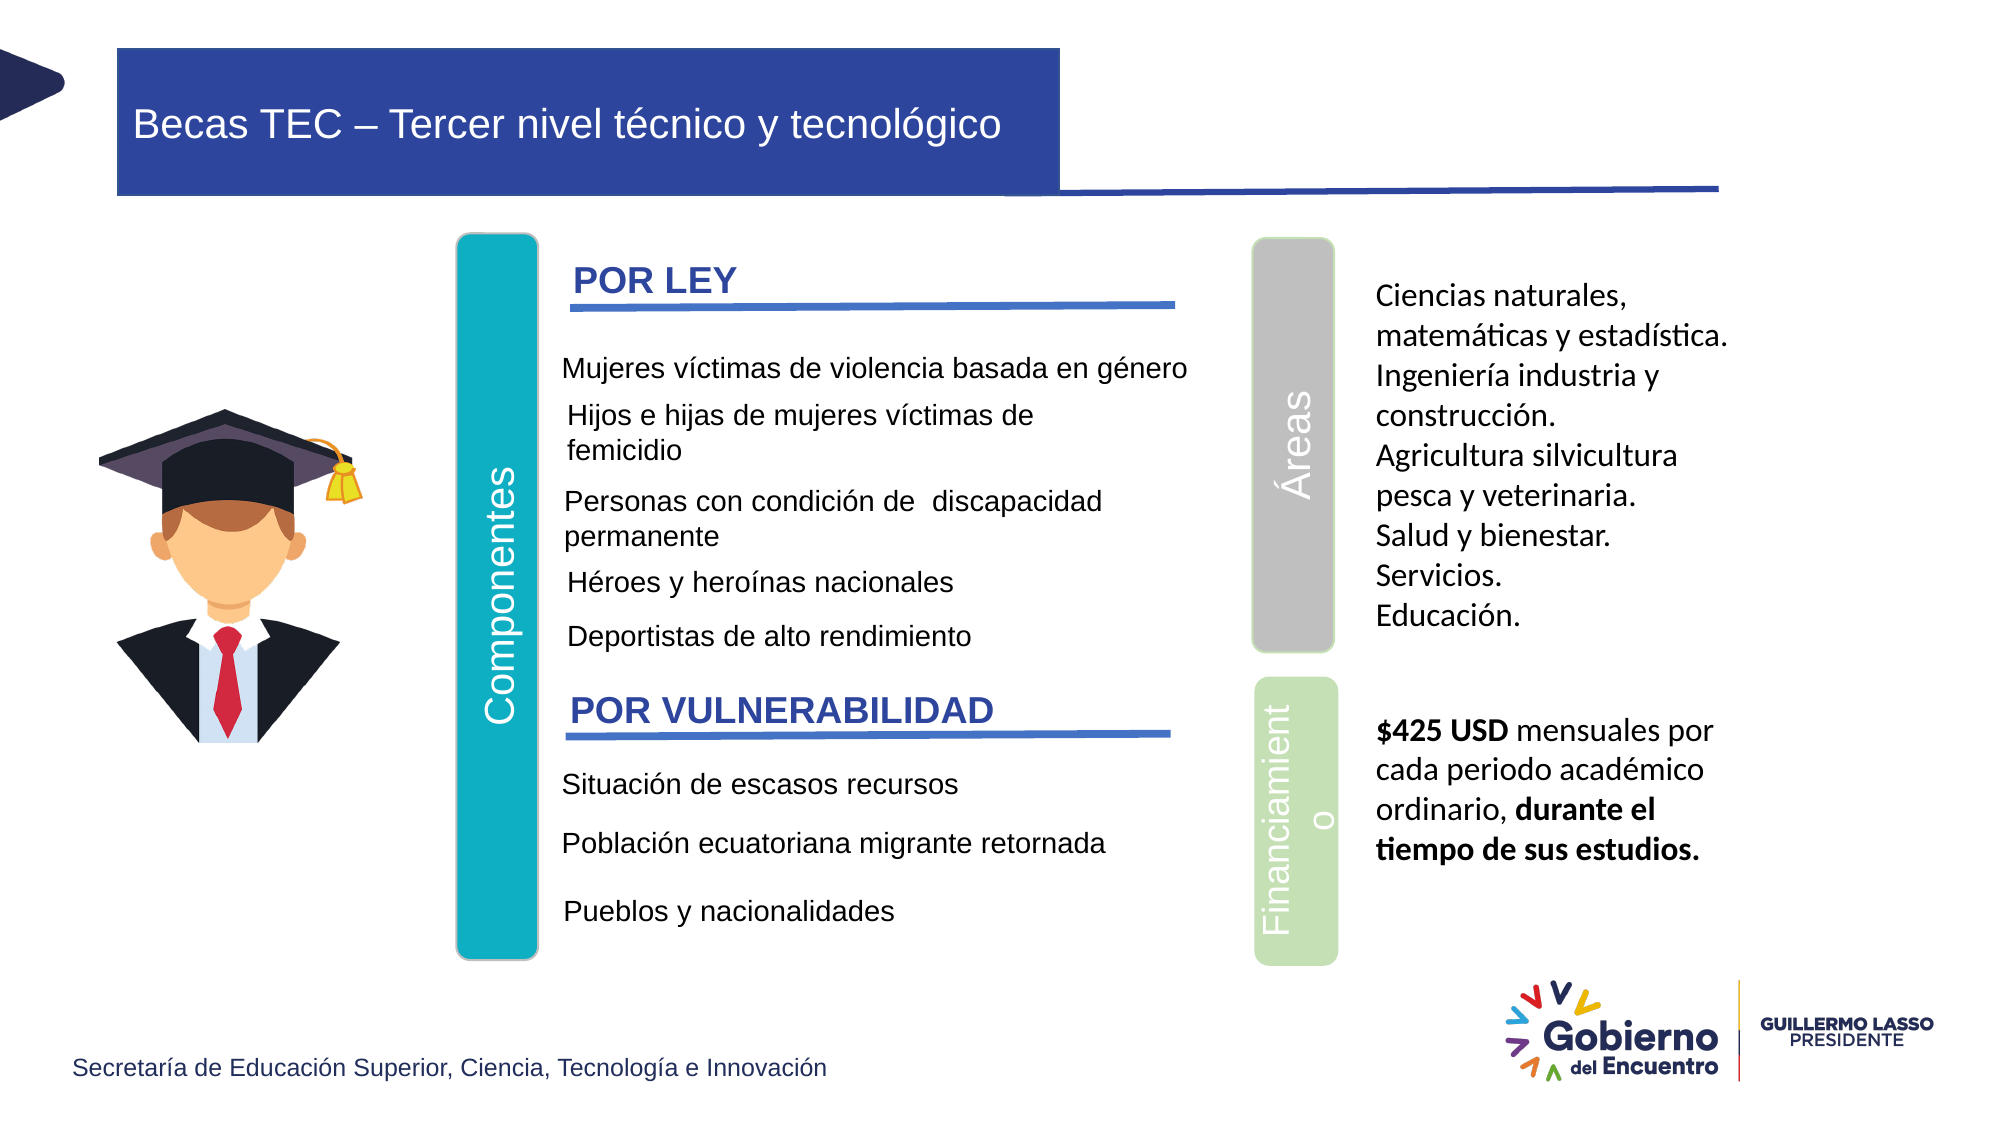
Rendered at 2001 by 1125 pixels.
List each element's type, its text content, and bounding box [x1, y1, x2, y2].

picture [99, 409, 363, 743]
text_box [1255, 677, 1750, 965]
text_box Secretaría de Educación Superior, Ciencia, Tecnología e Innovación [57, 1044, 885, 1089]
picture [0, 42, 154, 185]
picture [1479, 943, 1958, 1101]
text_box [117, 48, 1719, 195]
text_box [1252, 238, 1750, 653]
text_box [456, 233, 1276, 961]
